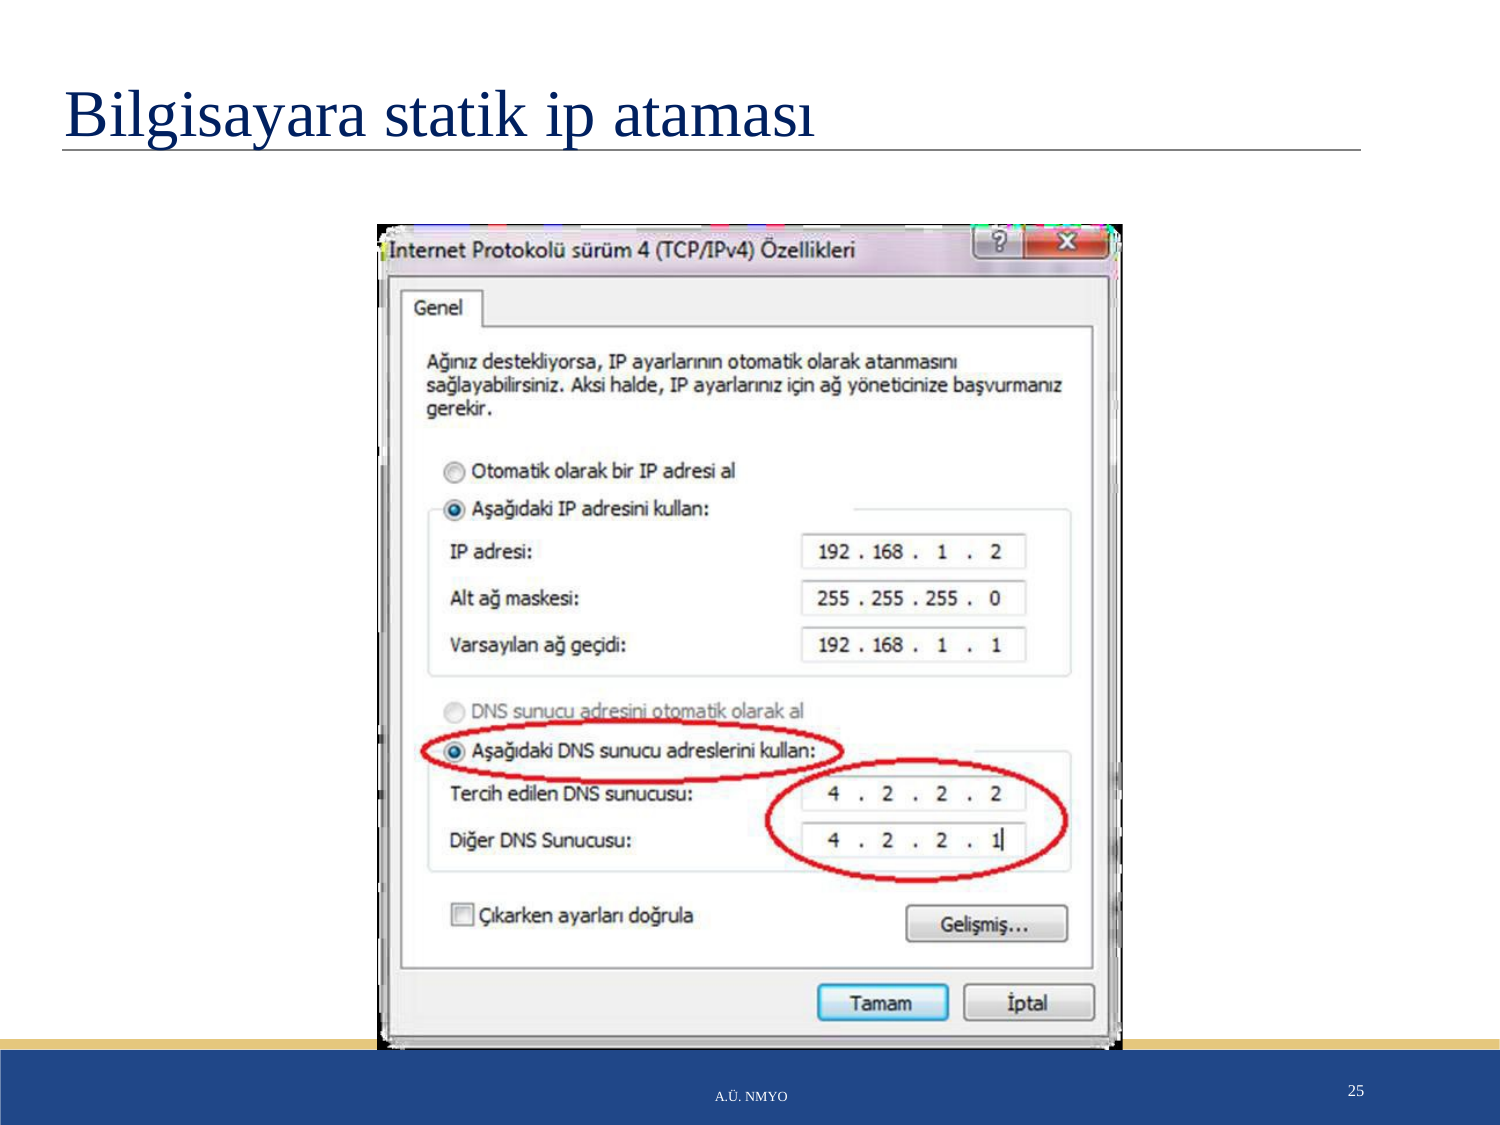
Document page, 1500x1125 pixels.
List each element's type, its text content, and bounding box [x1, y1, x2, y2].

slide_number 25 [1218, 1059, 1380, 1120]
title Bilgisayara statik ip ataması [62, 0, 1438, 150]
text_box [377, 224, 1123, 1050]
footer A.Ü. NMYO [453, 1050, 1047, 1125]
